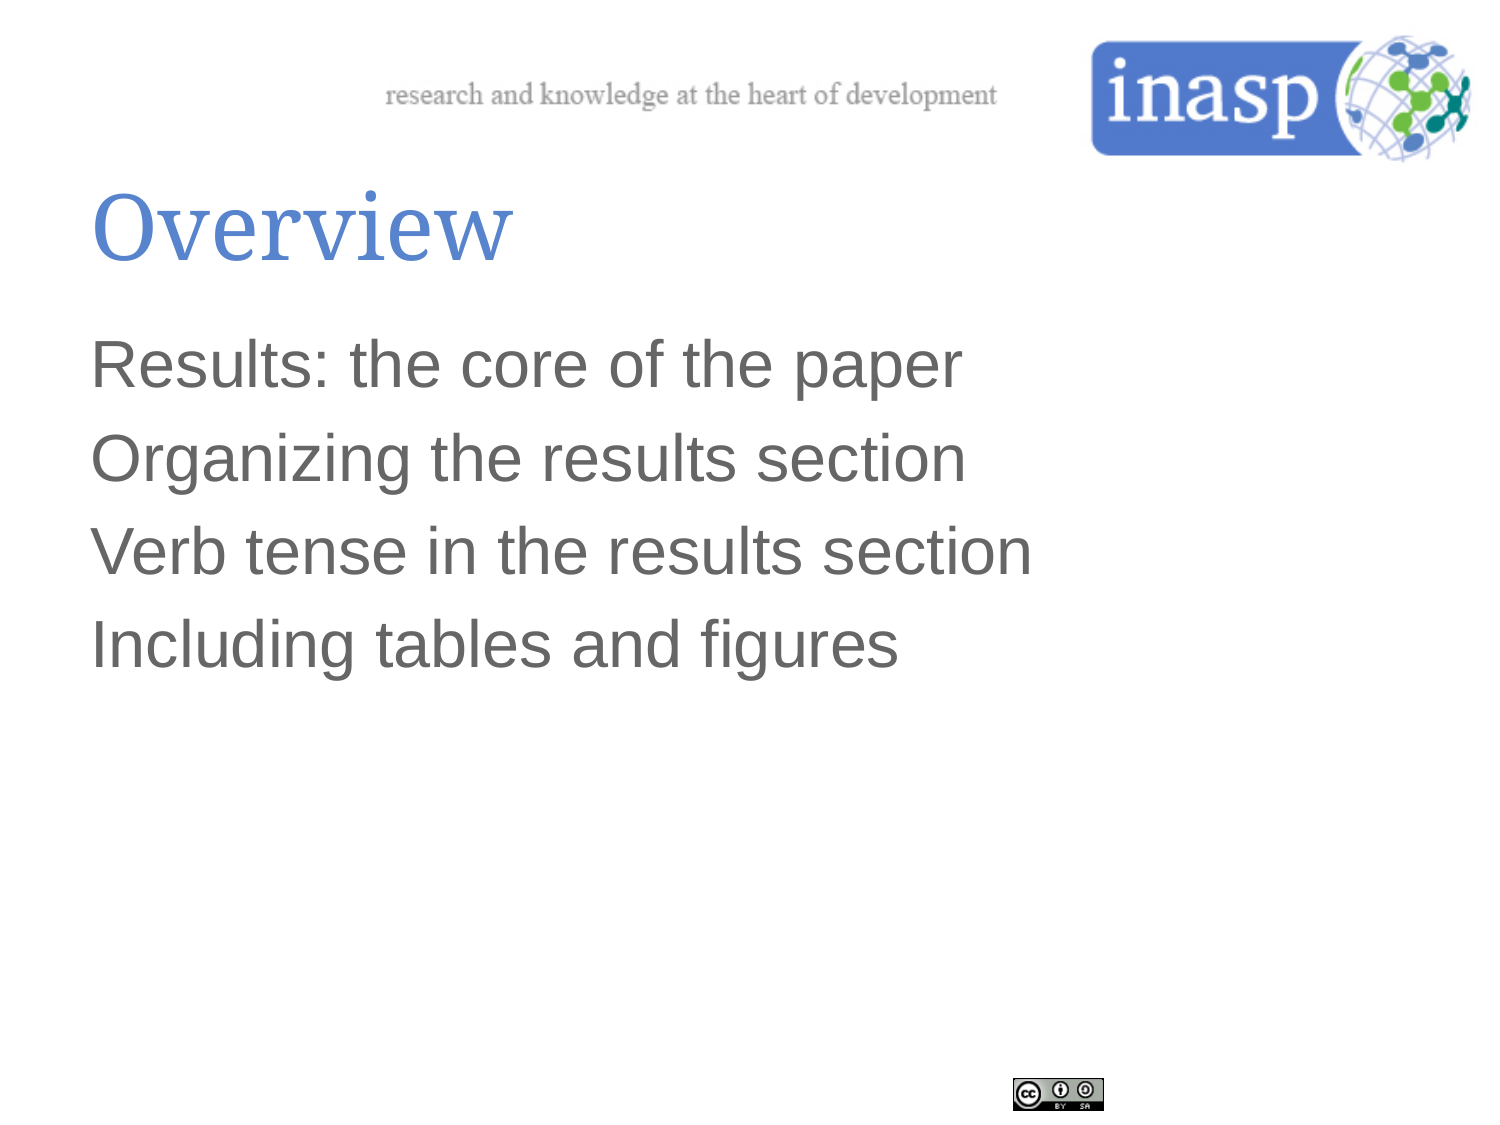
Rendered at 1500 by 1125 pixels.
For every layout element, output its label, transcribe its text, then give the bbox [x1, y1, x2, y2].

list Results: the core of the paper Organizing the results section Verb tense in the results section Including tables and figures [75, 313, 1426, 1020]
text_box [374, 486, 1125, 548]
picture [1013, 1078, 1104, 1111]
picture [385, 24, 1484, 173]
title Overview [75, 154, 1425, 294]
